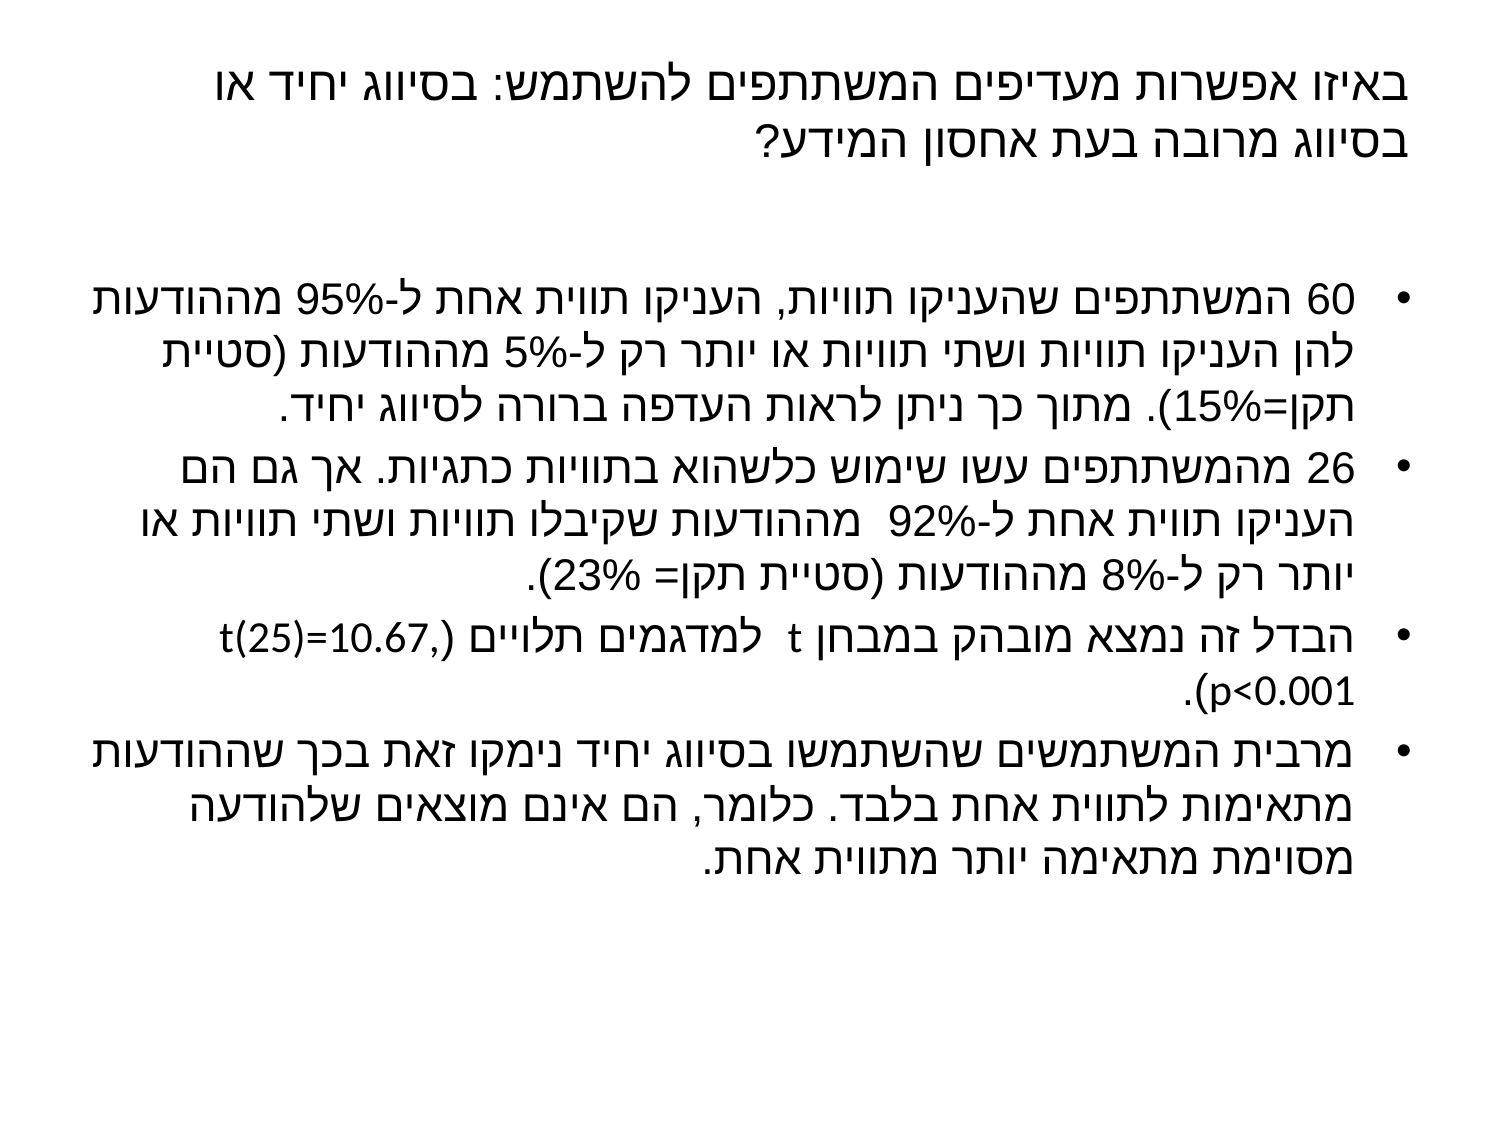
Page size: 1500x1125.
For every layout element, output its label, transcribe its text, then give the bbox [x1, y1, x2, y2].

title באיזו אפשרות מעדיפים המשתתפים להשתמש: בסיווג יחיד או בסיווג מרובה בעת אחסון המידע? [75, 45, 1425, 233]
list 60 המשתתפים שהעניקו תוויות, העניקו תווית אחת ל-95% מההודעות להן העניקו תוויות ושתי תוויות או יותר רק ל-5% מההודעות (סטיית תקן=15%). מתוך כך ניתן לראות העדפה ברורה לסיווג יחיד. 26 מהמשתתפים עשו שימוש כלשהוא בתוויות כתגיות. אך גם הם העניקו תווית אחת ל-92% מההודעות שקיבלו תוויות ושתי תוויות או יותר רק ל-8% מההודעות (סטיית תקן= 23%). הבדל זה נמצא מובהק במבחן t למדגמים תלויים (t(25)=10.67, p<0.001). מרבית המשתמשים שהשתמשו בסיווג יחיד נימקו זאת בכך שההודעות מתאימות לתווית אחת בלבד. כלומר, הם אינם מוצאים שלהודעה מסוימת מתאימה יותר מתווית אחת. [75, 262, 1425, 1005]
